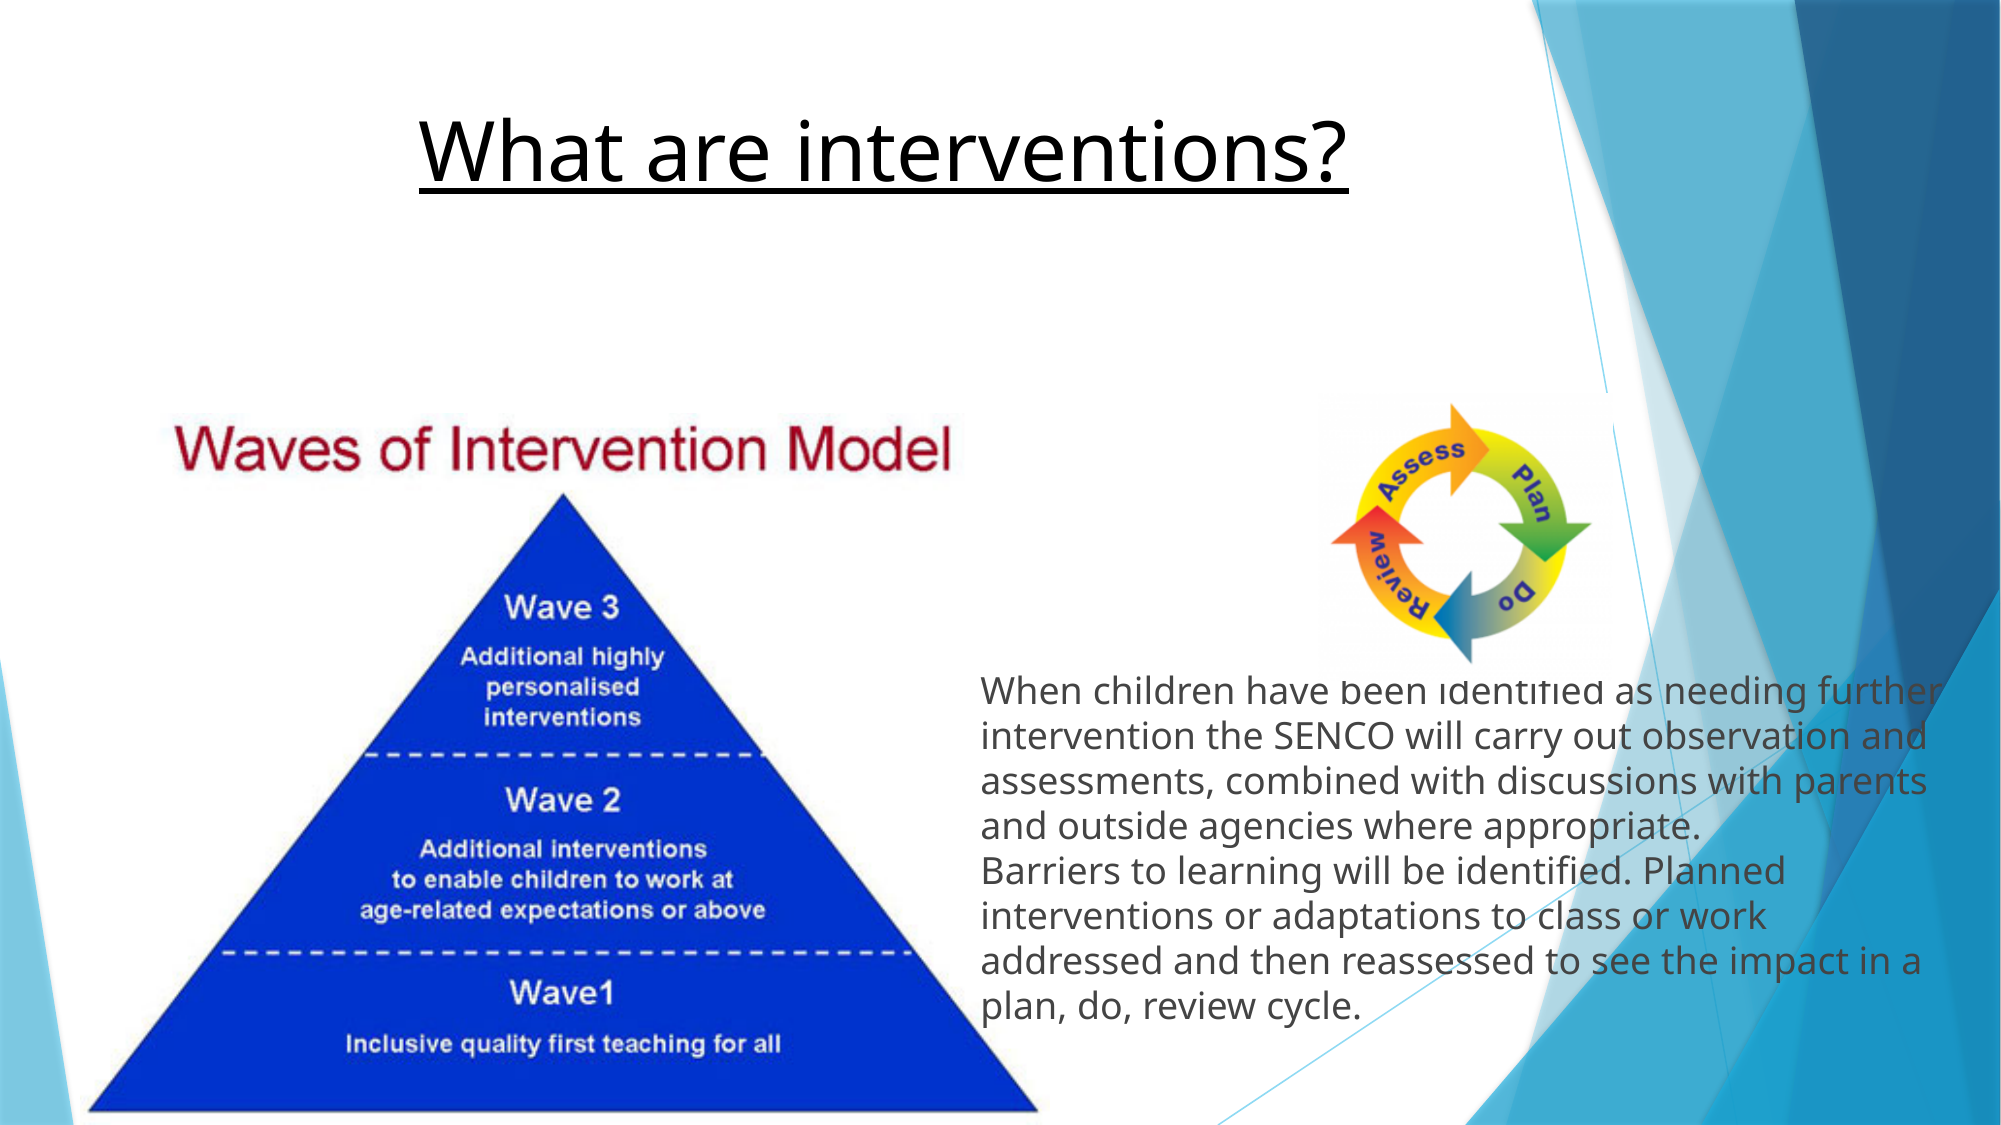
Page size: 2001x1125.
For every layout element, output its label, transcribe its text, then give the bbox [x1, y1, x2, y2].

picture [80, 412, 1051, 1125]
text_box When children have been identified as needing further intervention the SENCO will carry out observation and assessments, combined with discussions with parents and outside agencies where appropriate. Barriers to learning will be identified. Planned interventions or adaptations to class or work addressed and then reassessed to see the impact in a plan, do, review cycle. [1055, 659, 1966, 1035]
text_box What are interventions? [324, 91, 1444, 206]
picture [1318, 392, 1613, 681]
